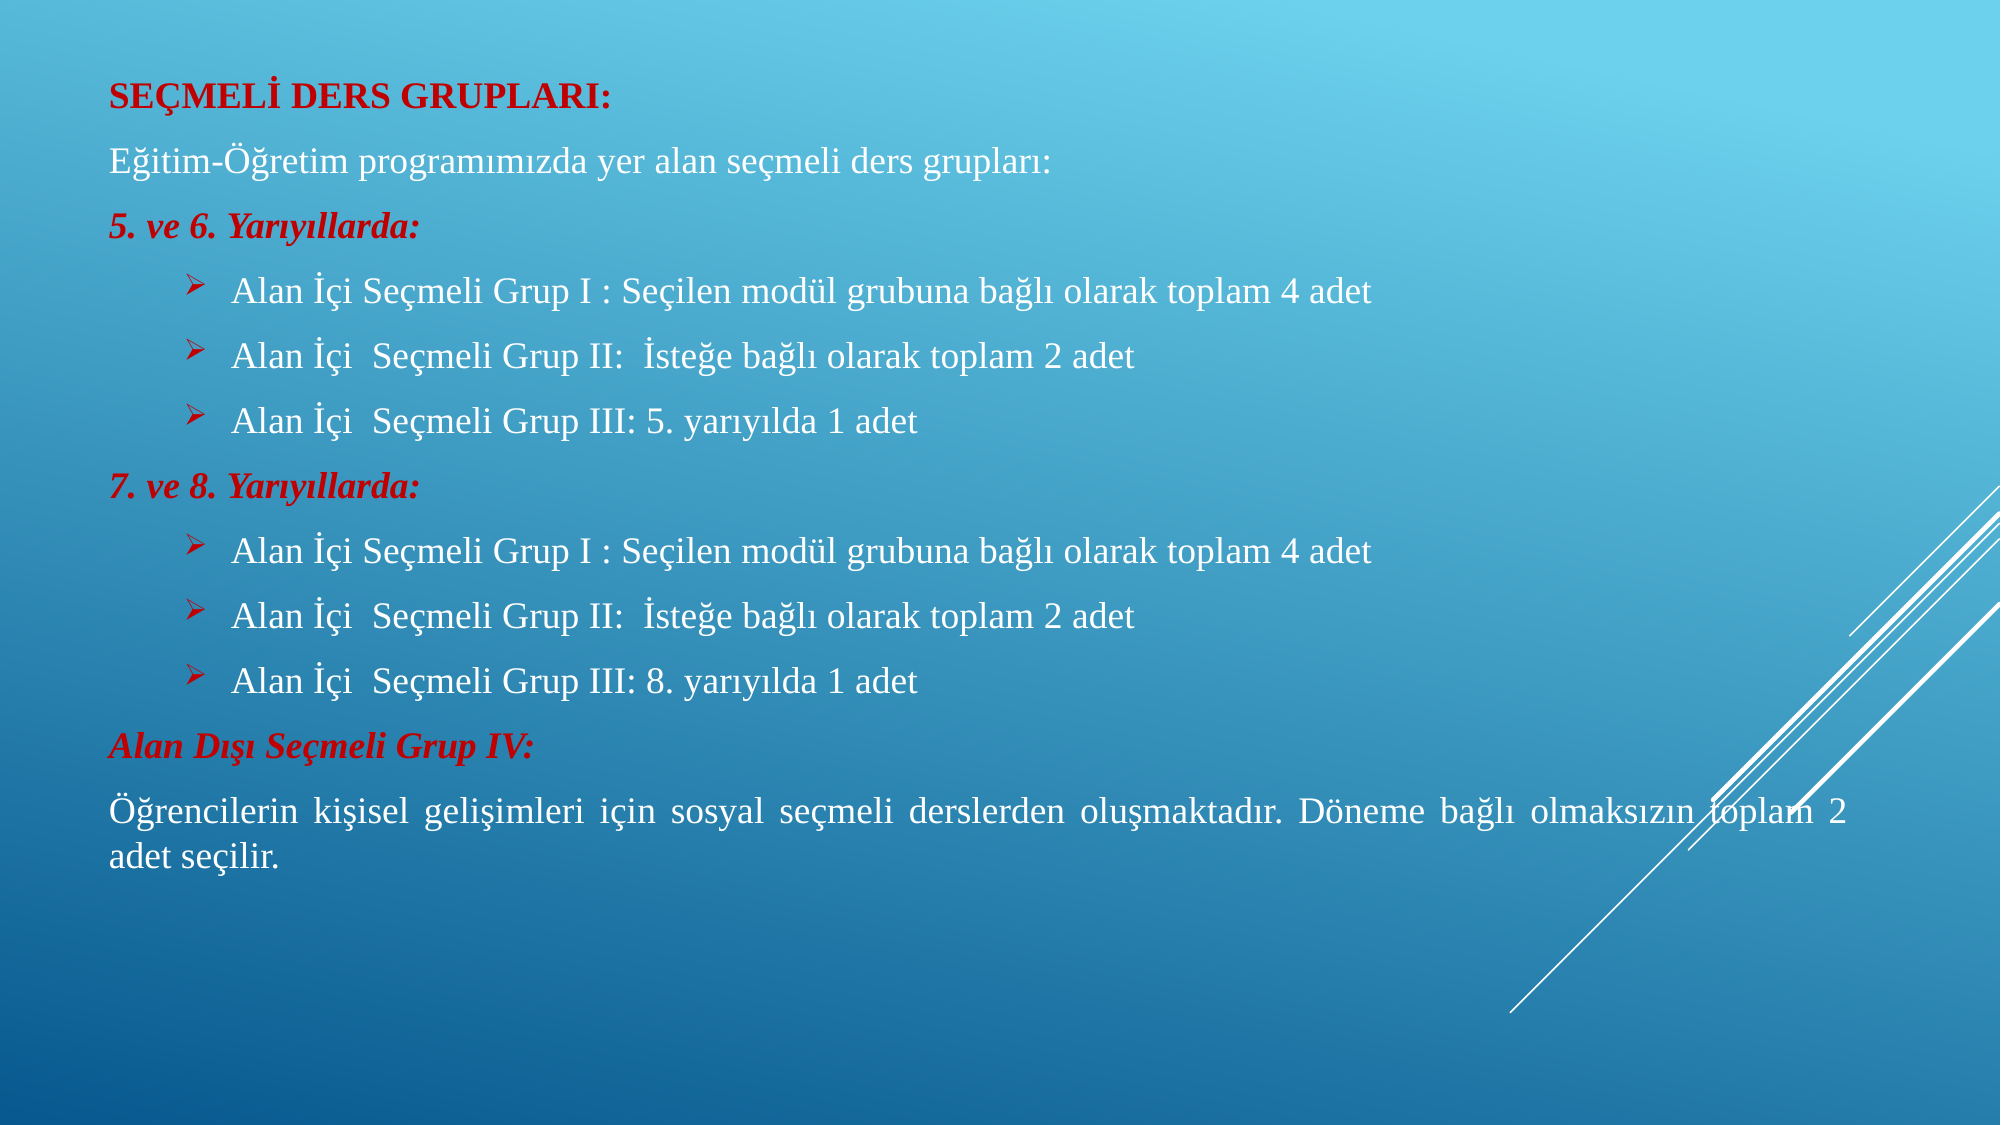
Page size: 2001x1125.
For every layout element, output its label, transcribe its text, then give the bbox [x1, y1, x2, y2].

list SEÇMELİ DERS GRUPLARI: Eğitim-Öğretim programımızda yer alan seçmeli ders grupları: 5. ve 6. Yarıyıllarda: Alan İçi Seçmeli Grup I : Seçilen modül grubuna bağlı olarak toplam 4 adet Alan İçi Seçmeli Grup II: İsteğe bağlı olarak toplam 2 adet Alan İçi Seçmeli Grup III: 5. yarıyılda 1 adet 7. ve 8. Yarıyıllarda: Alan İçi Seçmeli Grup I : Seçilen modül grubuna bağlı olarak toplam 4 adet Alan İçi Seçmeli Grup II: İsteğe bağlı olarak toplam 2 adet Alan İçi Seçmeli Grup III: 8. yarıyılda 1 adet Alan Dışı Seçmeli Grup IV: Öğrencilerin kişisel gelişimleri için sosyal seçmeli derslerden oluşmaktadır. Döneme bağlı olmaksızın toplam 2 adet seçilir. [93, 61, 1866, 1024]
